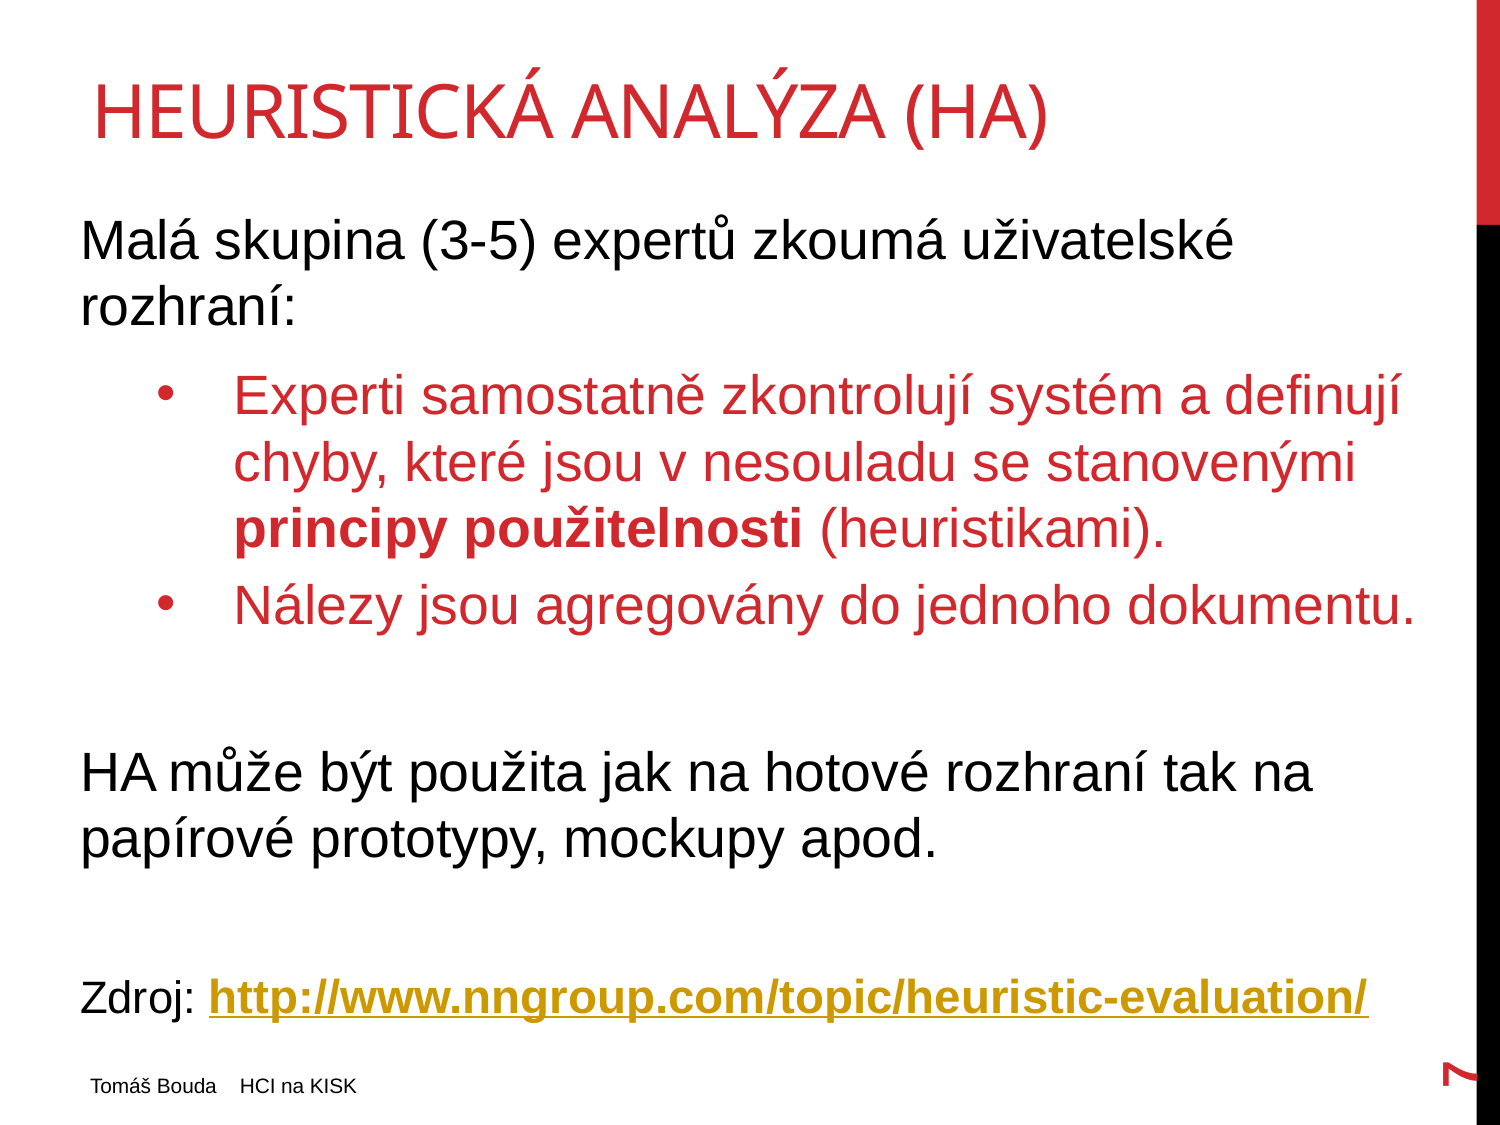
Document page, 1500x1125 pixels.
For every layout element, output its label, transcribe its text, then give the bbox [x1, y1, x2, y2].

footer Tomáš Bouda HCI na KISK [75, 1065, 638, 1112]
list Malá skupina (3-5) expertů zkoumá uživatelské rozhraní: Experti samostatně zkontrolují systém a definují chyby, které jsou v nesouladu se stanovenými principy použitelnosti (heuristikami). Nálezy jsou agregovány do jednoho dokumentu. HA může být použita jak na hotové rozhraní tak na papírové prototypy, mockupy apod. Zdroj: http://www.nngroup.com/topic/heuristic-evaluation/ [64, 196, 1437, 1047]
slide_number 7 [1427, 887, 1488, 1104]
title Heuristická analýza (HA) [76, 0, 1437, 162]
